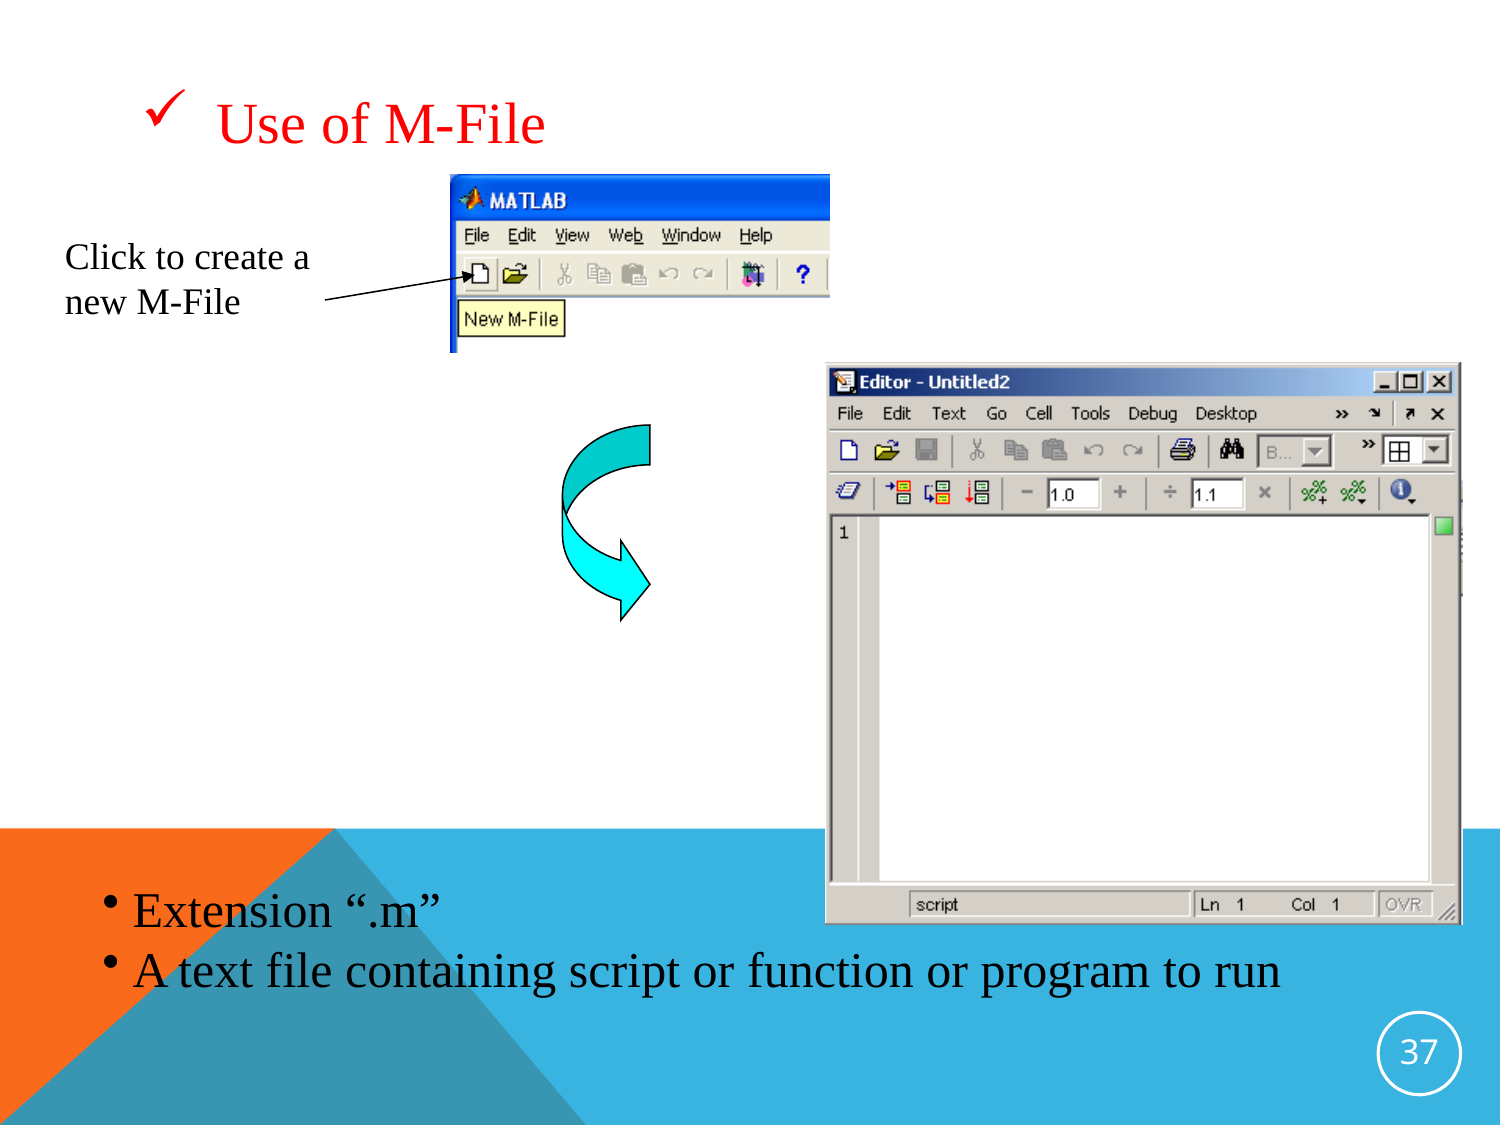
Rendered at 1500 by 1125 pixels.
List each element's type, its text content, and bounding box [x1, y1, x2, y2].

text_box Extension “.m” A text file containing script or function or program to run [87, 870, 1423, 1125]
text_box Click to create a new M-File [49, 224, 337, 330]
picture [824, 362, 1463, 926]
slide_number 37 [1376, 1010, 1463, 1097]
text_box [449, 174, 830, 354]
text_box Use of M-File [126, 78, 562, 163]
text_box [562, 425, 650, 621]
